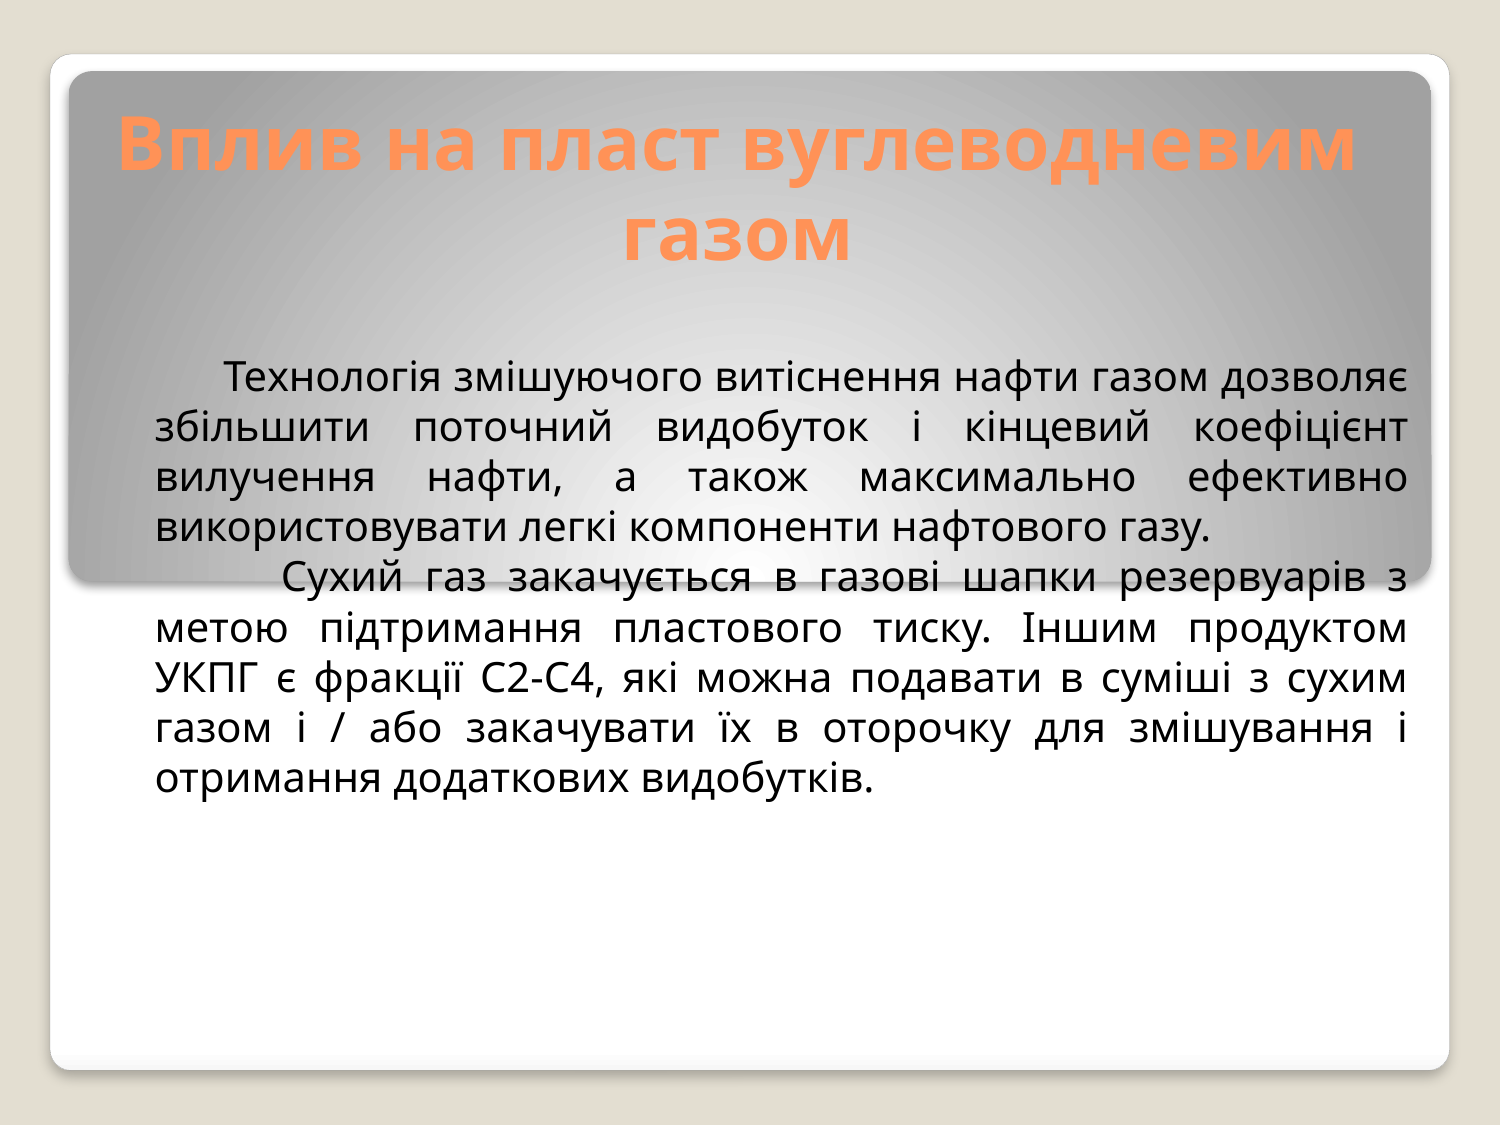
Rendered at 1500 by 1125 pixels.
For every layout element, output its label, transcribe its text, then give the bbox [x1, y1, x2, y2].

title Вплив на пласт вуглеводневим газом [100, 101, 1376, 283]
subtitle Технологія змішуючого витіснення нафти газом дозволяє збільшити поточний видобуток і кінцевий коефіцієнт вилучення нафти, а також максимально ефективно використовувати легкі компоненти нафтового газу. Сухий газ закачується в газові шапки резервуарів з метою підтримання пластового тиску. Іншим продуктом УКПГ є фракції C2-C4, які можна подавати в суміші з сухим газом і / або закачувати їх в оторочку для змішування і отримання додаткових видобутків. [118, 349, 1424, 1024]
